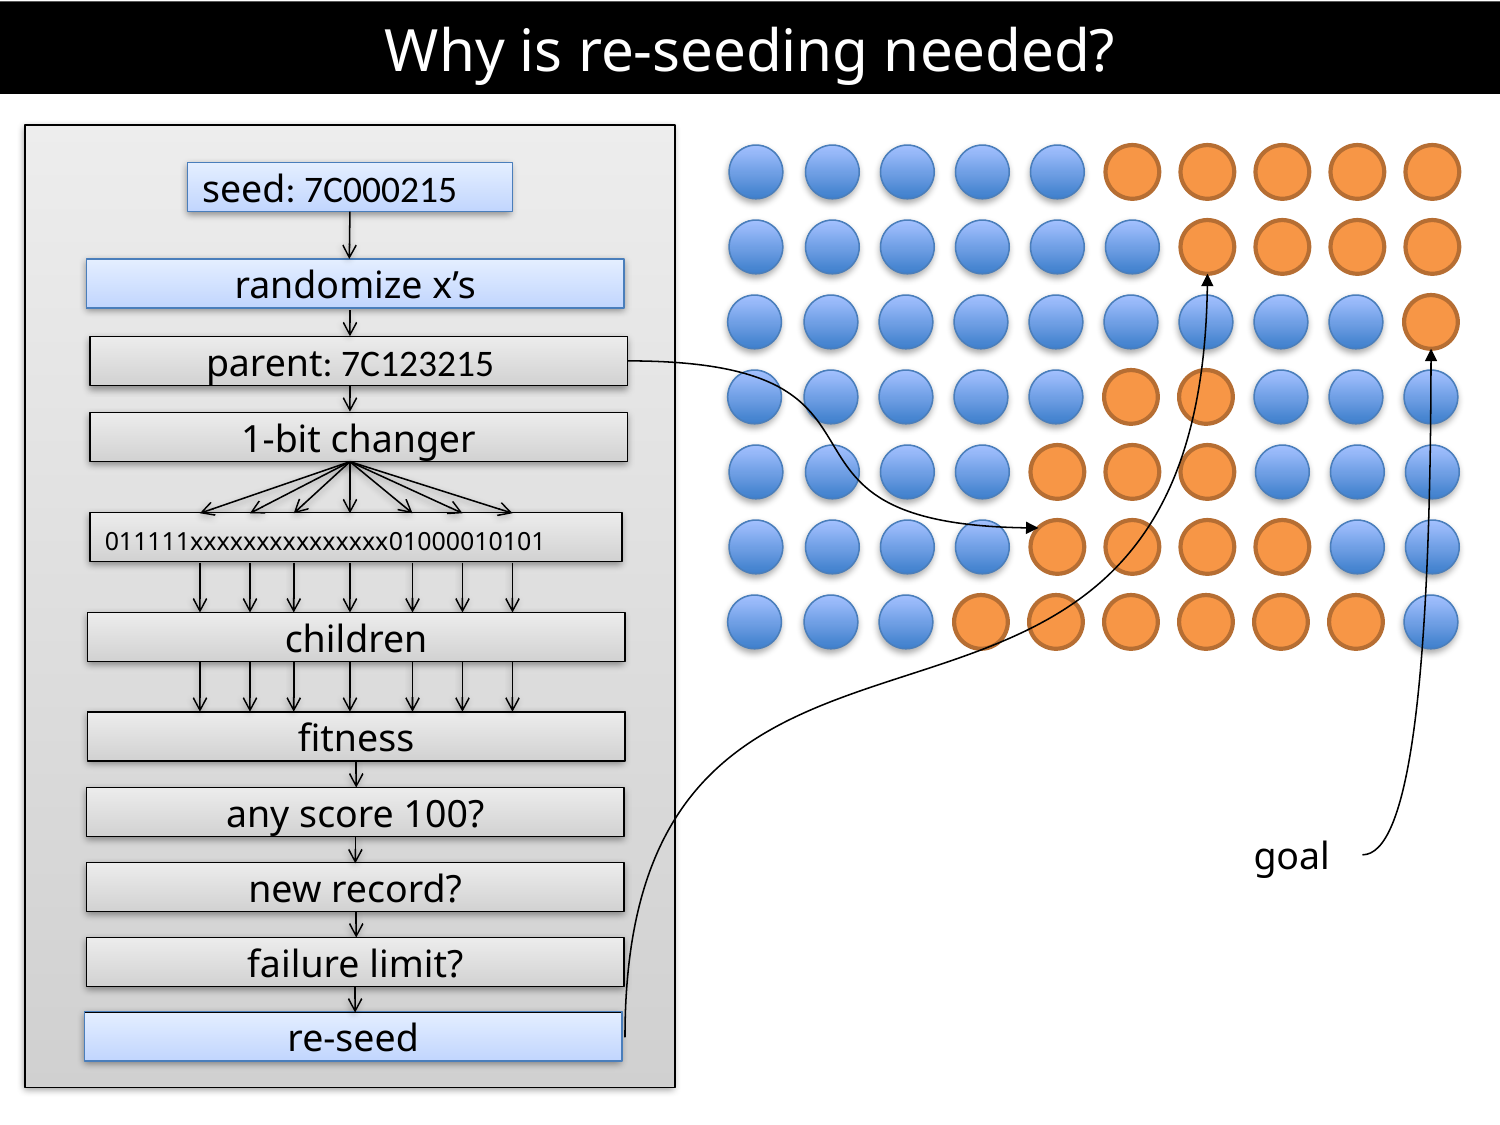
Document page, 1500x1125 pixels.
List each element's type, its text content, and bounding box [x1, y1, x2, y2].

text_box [199, 461, 249, 514]
text_box [804, 144, 861, 200]
title Why is re-seeding needed? [0, 1, 1500, 94]
text_box [954, 144, 1011, 200]
text_box [804, 219, 861, 275]
text_box [1103, 294, 1159, 350]
text_box [1329, 444, 1357, 500]
text_box [24, 124, 676, 1088]
text_box [953, 294, 1009, 350]
text_box [878, 294, 934, 350]
text_box new record? [86, 862, 529, 912]
text_box [1327, 592, 1357, 651]
text_box [726, 294, 783, 350]
text_box [1303, 380, 1309, 414]
text_box [1328, 217, 1387, 276]
text_box fitness [87, 711, 529, 762]
text_box [879, 144, 936, 200]
text_box [1436, 594, 1459, 650]
text_box [954, 219, 1011, 275]
text_box [879, 219, 936, 275]
text_box [1178, 294, 1206, 350]
text_box [1402, 292, 1460, 351]
text_box [1328, 294, 1384, 350]
text_box [1303, 526, 1312, 568]
text_box [1178, 217, 1237, 276]
text_box [1436, 444, 1461, 500]
text_box children [87, 612, 529, 662]
text_box goal [1303, 824, 1363, 885]
text_box [728, 219, 784, 275]
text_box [249, 461, 293, 514]
text_box seed: 7C000215 [187, 162, 513, 212]
text_box [1028, 294, 1084, 350]
text_box [1253, 142, 1312, 201]
text_box randomize x’s [86, 258, 625, 309]
text_box [728, 144, 784, 200]
text_box [1104, 219, 1161, 275]
text_box 1-bit changer [89, 412, 529, 462]
text_box [1328, 369, 1357, 425]
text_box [293, 461, 345, 514]
text_box [1303, 603, 1310, 641]
text_box re-seed [84, 1011, 623, 1062]
text_box [1403, 142, 1462, 201]
text_box [1029, 144, 1086, 200]
text_box [1329, 519, 1357, 575]
text_box [1436, 519, 1461, 575]
text_box [803, 294, 859, 350]
text_box [1328, 142, 1387, 201]
text_box [1303, 453, 1311, 491]
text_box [1362, 348, 1432, 856]
text_box [1103, 142, 1162, 201]
text_box 011111xxxxxxxxxxxxxxx01000010101 [89, 512, 529, 562]
text_box [1205, 294, 1234, 350]
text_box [349, 461, 513, 514]
text_box any score 100? [86, 787, 529, 837]
text_box [1178, 142, 1237, 201]
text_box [534, 364, 1299, 948]
text_box parent: 7C123215 [89, 336, 628, 386]
text_box failure limit? [86, 937, 625, 987]
text_box [1253, 217, 1312, 276]
text_box [1253, 294, 1309, 350]
text_box [1436, 369, 1459, 425]
text_box [1403, 217, 1462, 276]
text_box [1029, 219, 1086, 275]
